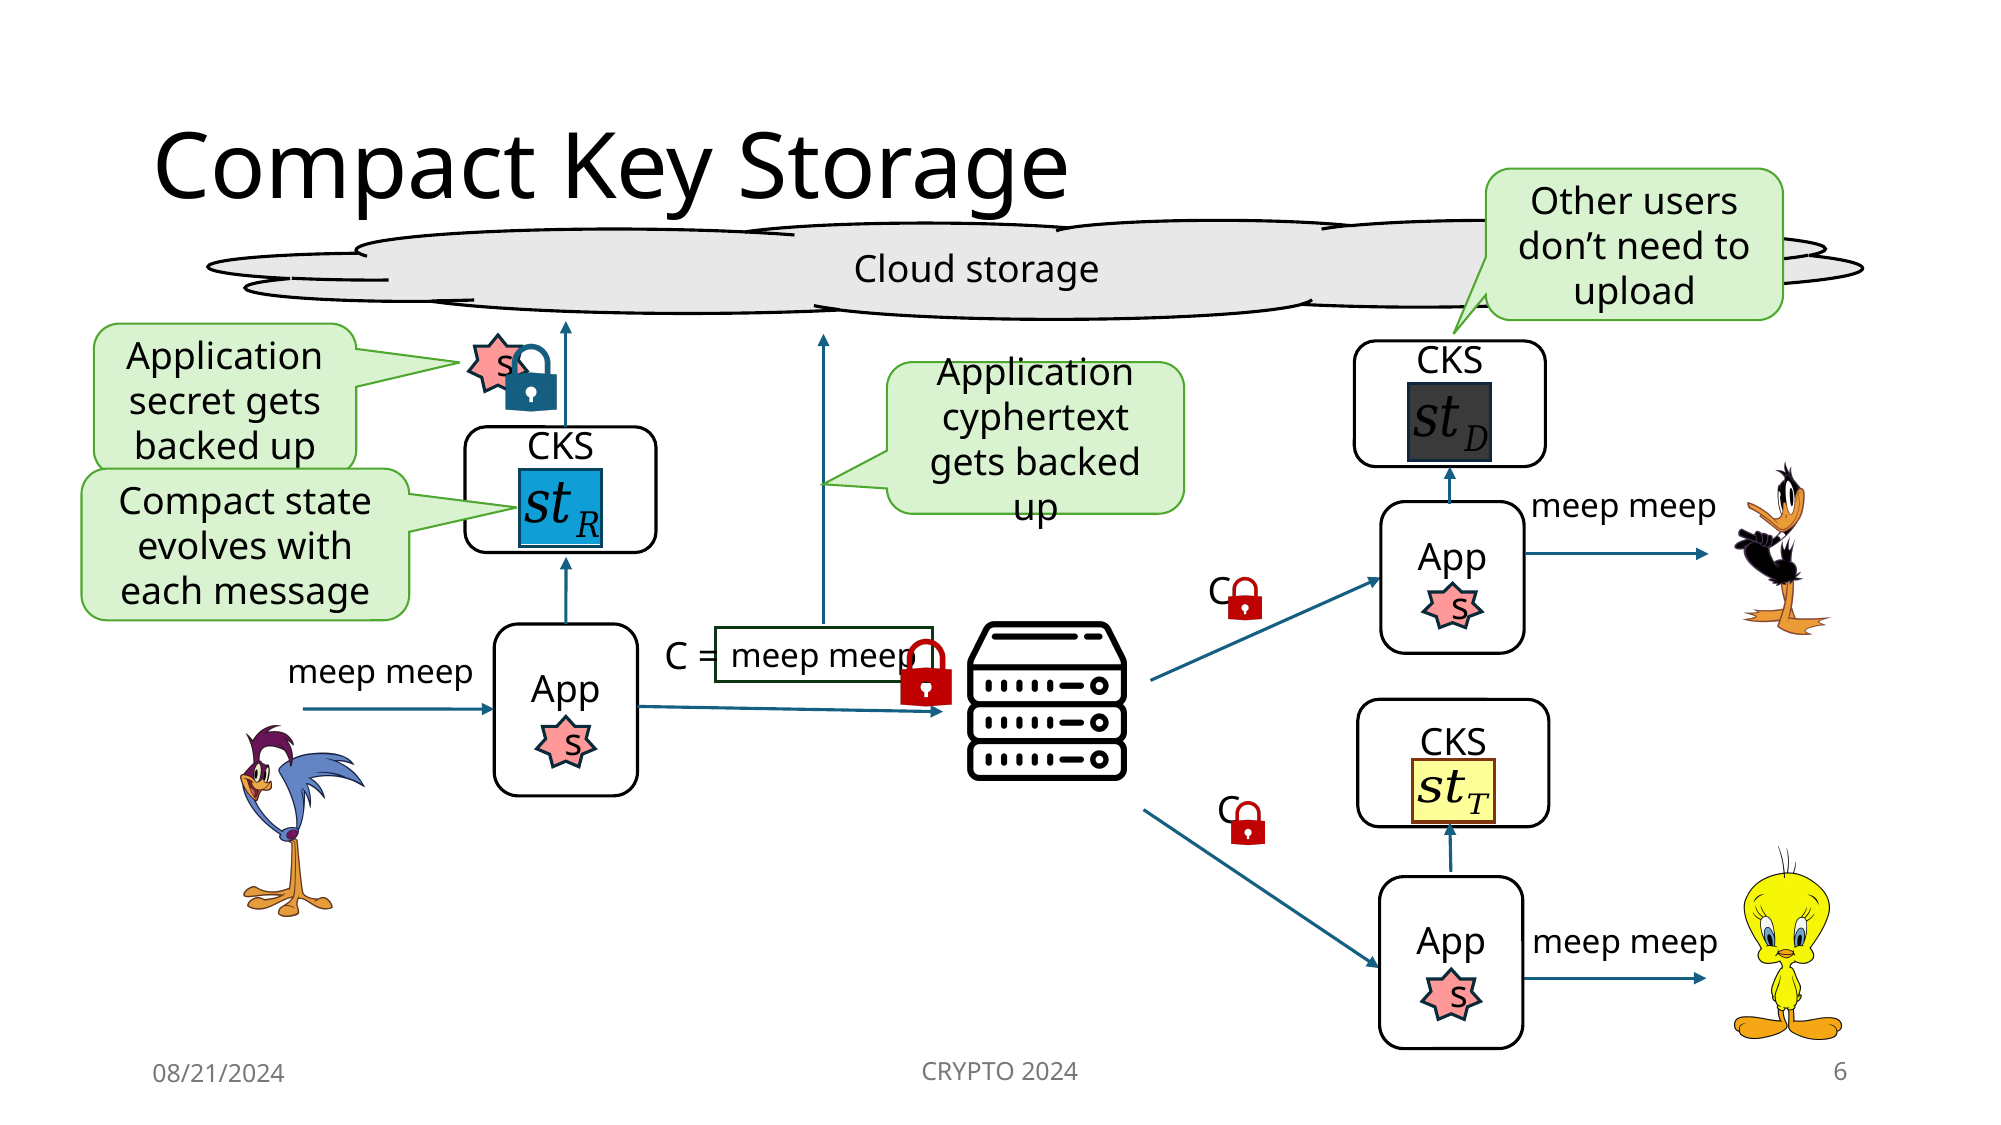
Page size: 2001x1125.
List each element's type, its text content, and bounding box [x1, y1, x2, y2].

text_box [1357, 698, 1550, 828]
title Compact Key Storage [137, 59, 1863, 278]
text_box meep meep [1515, 476, 1732, 532]
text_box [649, 624, 971, 717]
text_box meep meep [1525, 912, 1734, 968]
slide_number 6 [1412, 1042, 1863, 1103]
text_box Cloud storage [1785, 237, 1865, 285]
text_box Other users don’t need to upload [1452, 167, 1785, 335]
picture [966, 620, 1128, 782]
text_box Compact state evolves with each message [80, 467, 464, 622]
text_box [637, 705, 649, 713]
picture [240, 724, 366, 918]
footer CRYPTO 2024 [662, 1042, 1338, 1103]
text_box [1190, 558, 1274, 628]
text_box meep meep [272, 642, 489, 697]
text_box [493, 625, 638, 797]
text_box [464, 320, 657, 625]
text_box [1379, 876, 1524, 1050]
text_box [1199, 778, 1277, 852]
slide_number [137, 1042, 588, 1103]
picture [1734, 461, 1832, 636]
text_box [1143, 809, 1380, 969]
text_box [1353, 340, 1546, 468]
text_box Application secret gets backed up [92, 322, 461, 468]
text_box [1380, 501, 1525, 654]
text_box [1149, 576, 1382, 681]
picture [1734, 845, 1843, 1040]
text_box Application cyphertext gets backed up [824, 361, 1186, 515]
text_box Cloud storage [205, 218, 1484, 321]
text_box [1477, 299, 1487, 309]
